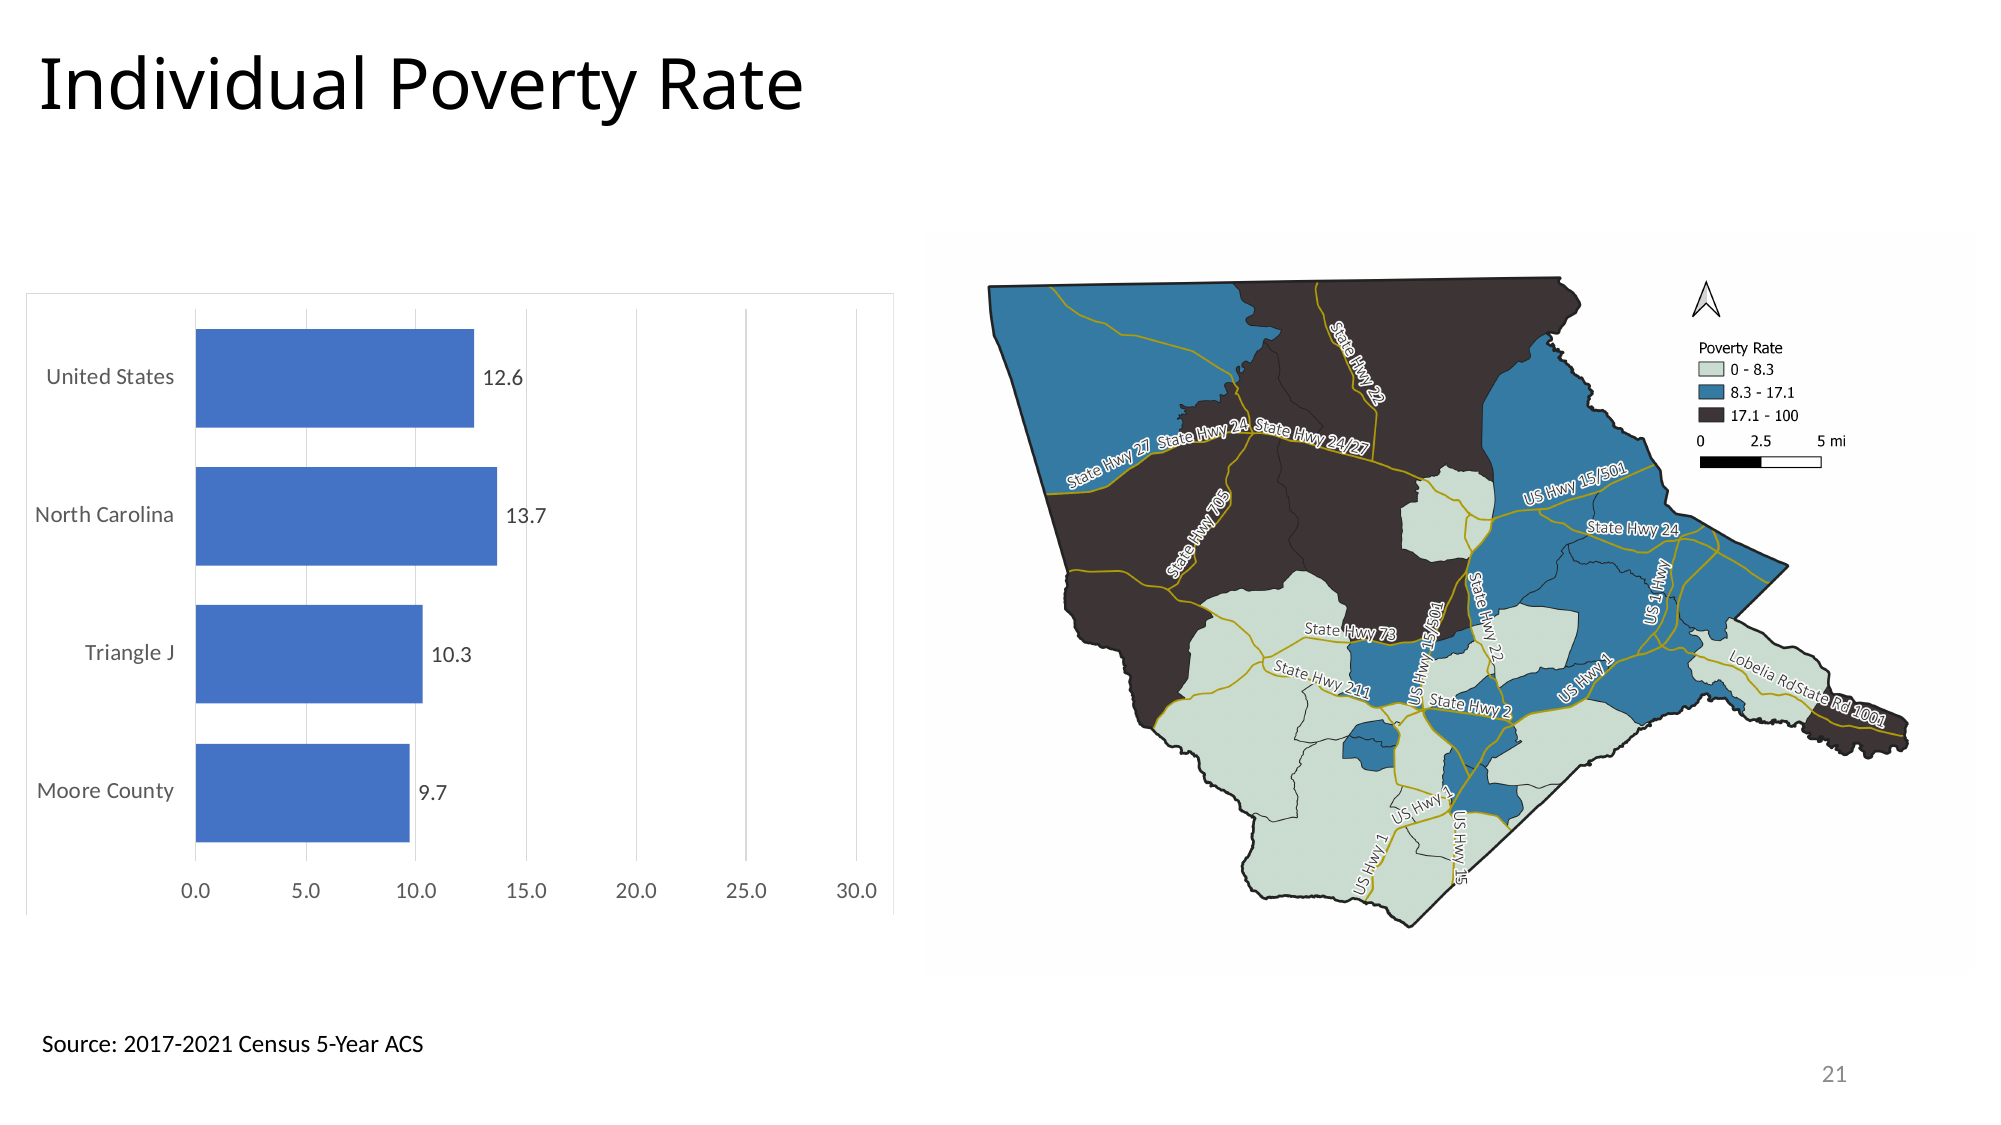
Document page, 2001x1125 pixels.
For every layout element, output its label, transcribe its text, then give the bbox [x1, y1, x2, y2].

picture [24, 292, 894, 915]
title Individual Poverty Rate [24, 5, 1737, 169]
slide_number 21 [1412, 1042, 1863, 1103]
text_box Source: 2017-2021 Census 5-Year ACS [27, 1020, 440, 1065]
picture [924, 232, 1975, 975]
